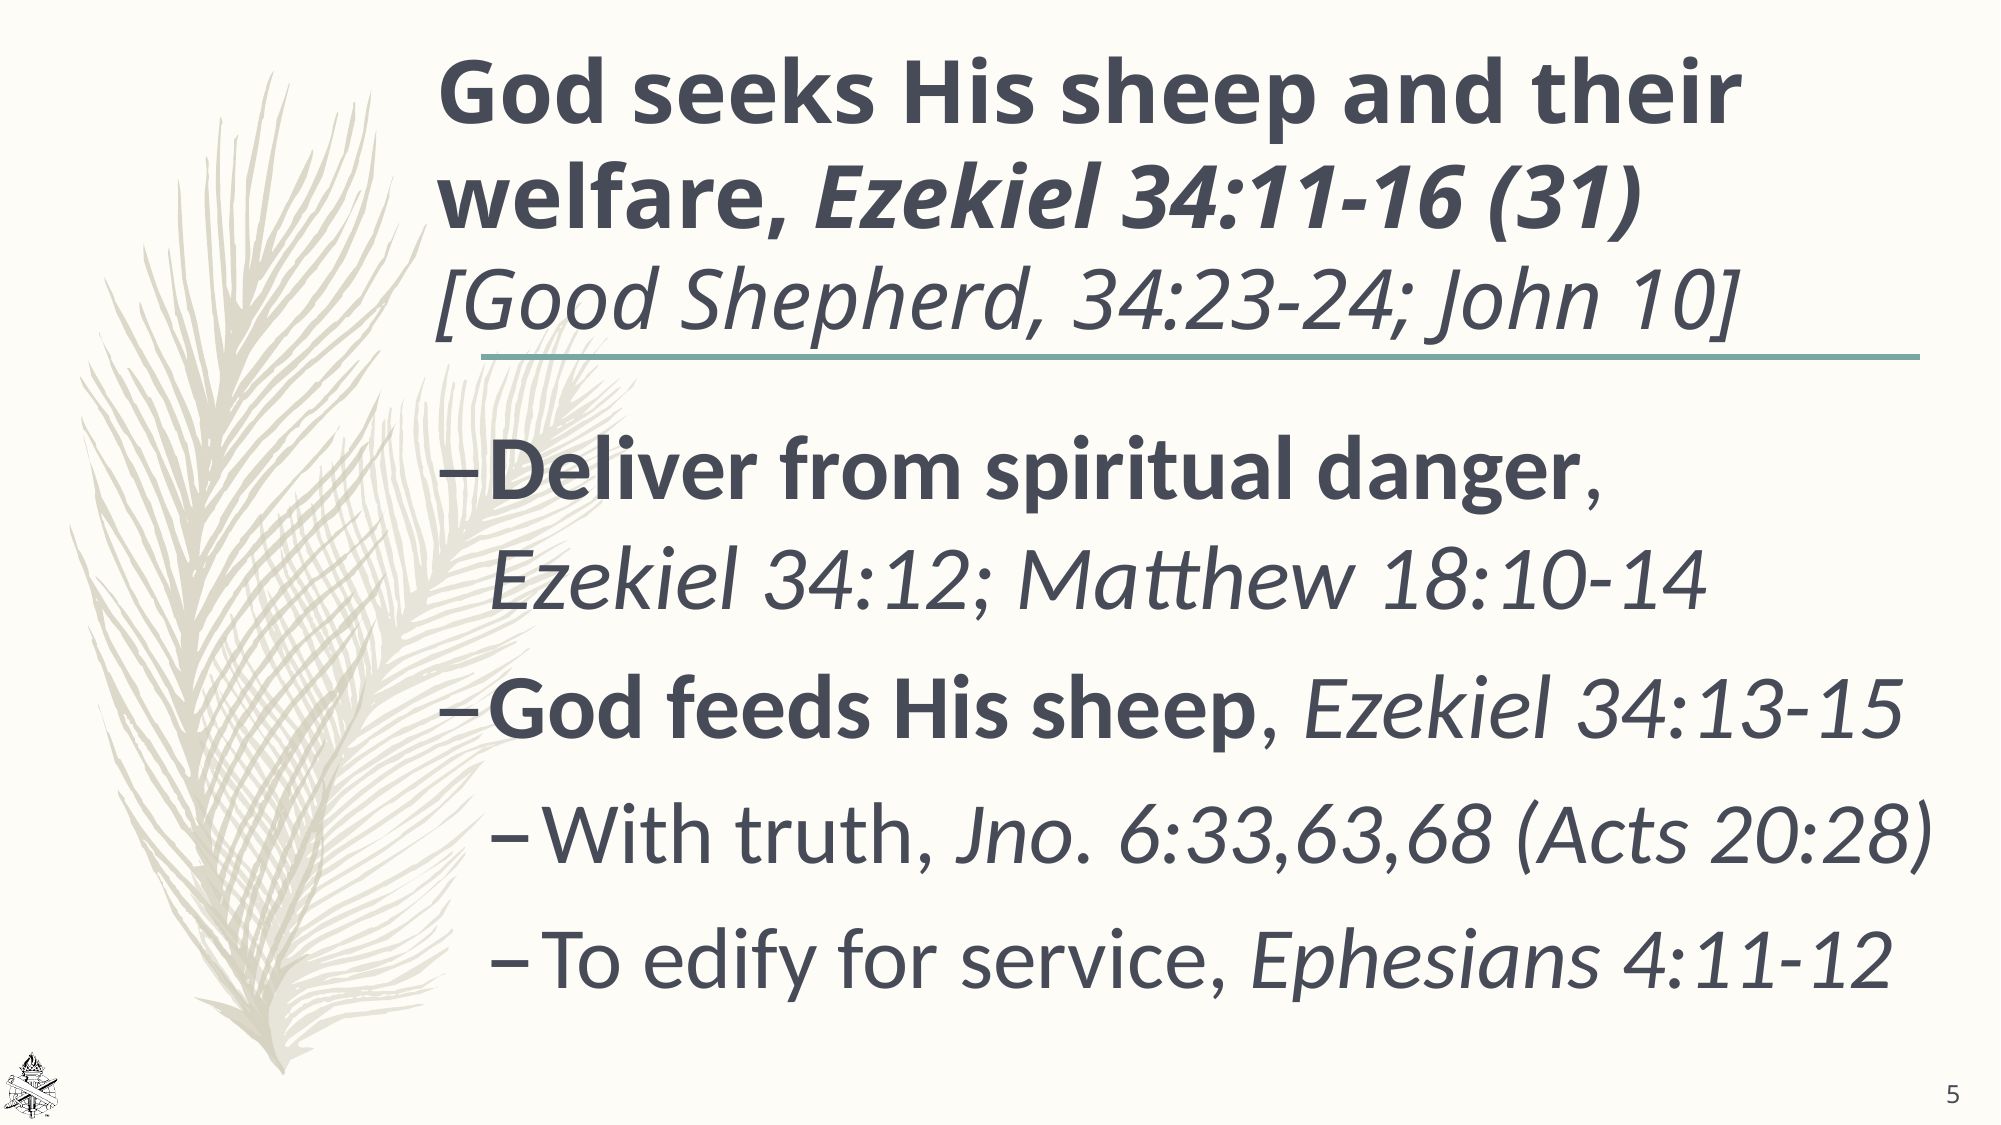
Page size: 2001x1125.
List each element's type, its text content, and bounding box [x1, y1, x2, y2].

slide_number 5 [1666, 1072, 1976, 1121]
title God seeks His sheep and their welfare, Ezekiel 34:11-16 (31) [Good Shepherd, 34:23-24; John 10] [421, 28, 1920, 361]
list Deliver from spiritual danger, Ezekiel 34:12; Matthew 18:10-14 God feeds His sheep, Ezekiel 34:13-15 With truth, Jno. 6:33,63,68 (Acts 20:28) To edify for service, Ephesians 4:11-12 [421, 399, 1976, 1040]
picture [3, 1051, 59, 1121]
